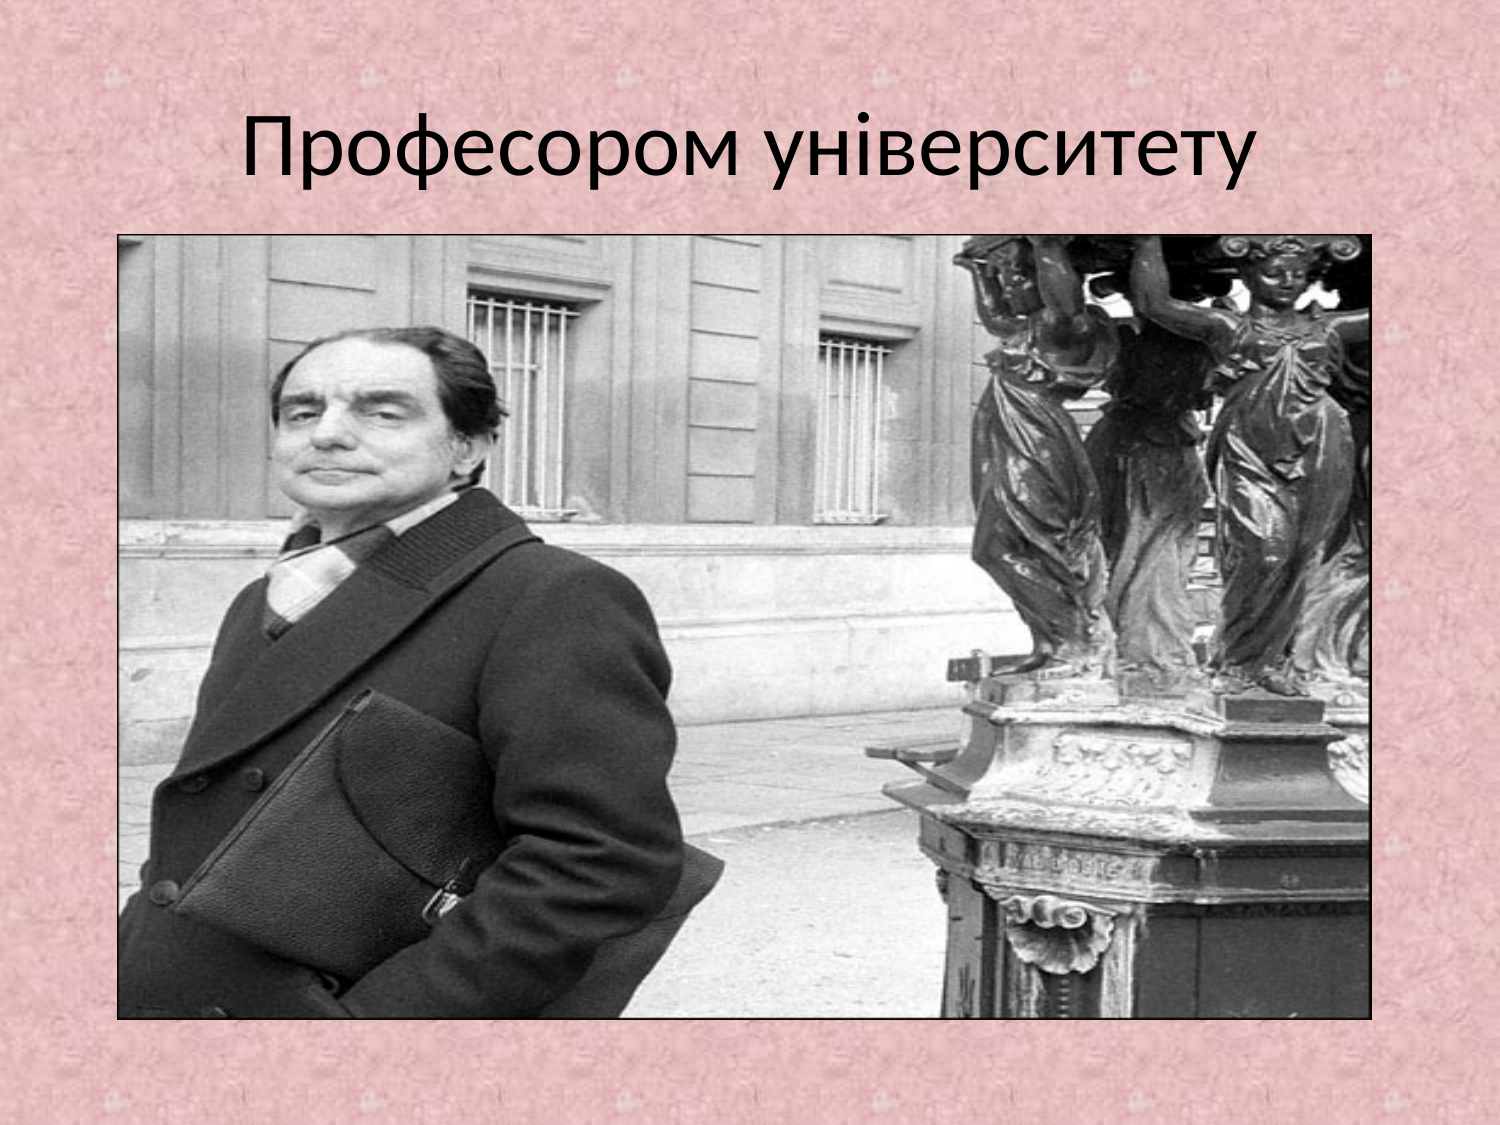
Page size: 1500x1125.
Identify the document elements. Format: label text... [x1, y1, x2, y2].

title Професором університету [75, 45, 1425, 233]
picture [0, 0, 1500, 1125]
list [116, 234, 1372, 1020]
